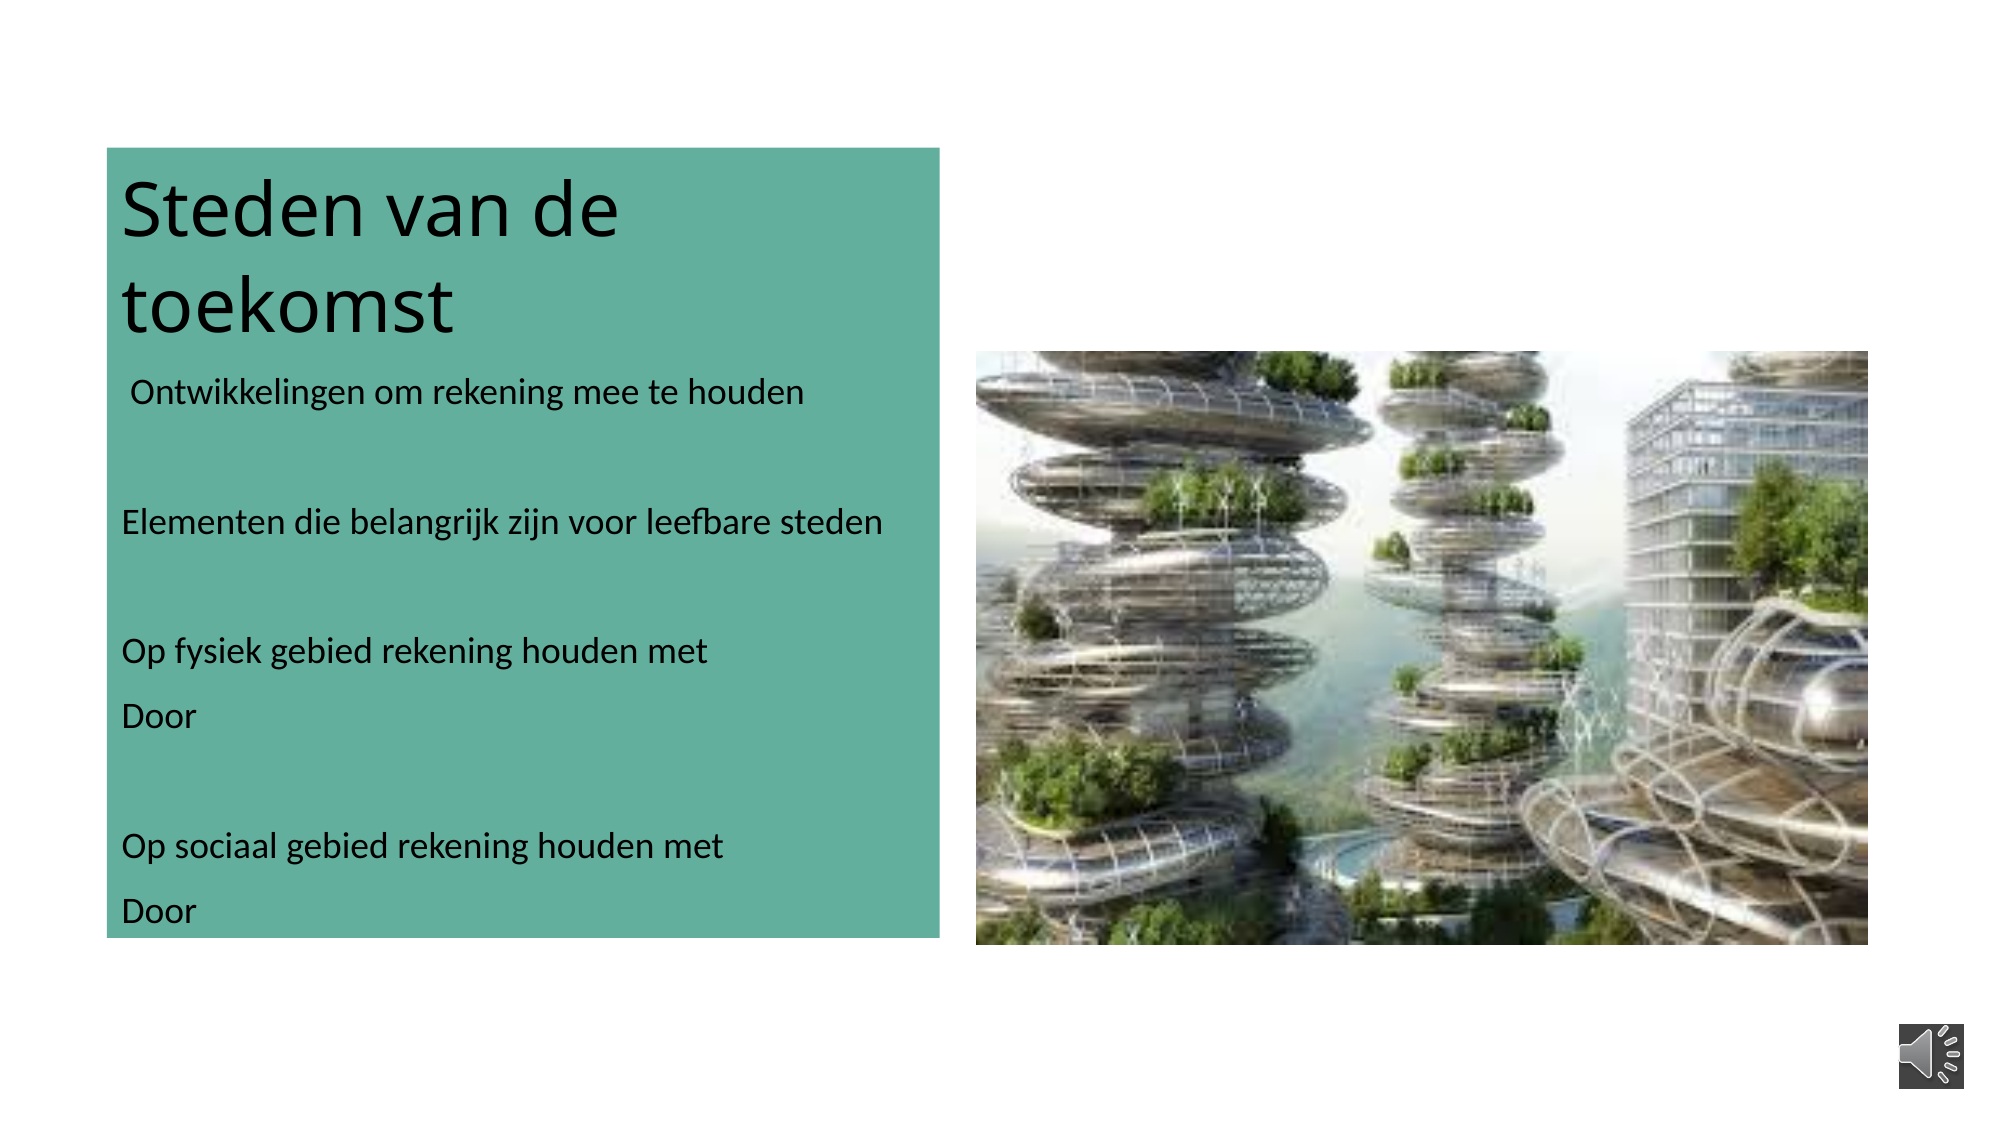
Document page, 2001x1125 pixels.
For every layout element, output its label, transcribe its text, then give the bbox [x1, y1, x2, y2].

picture [1897, 1022, 1965, 1090]
text_box Steden van de toekomst Ontwikkelingen om rekening mee te houden Elementen die belangrijk zijn voor leefbare steden Op fysiek gebied rekening houden met Door Op sociaal gebied rekening houden met Door [106, 147, 940, 938]
picture [976, 351, 1868, 945]
